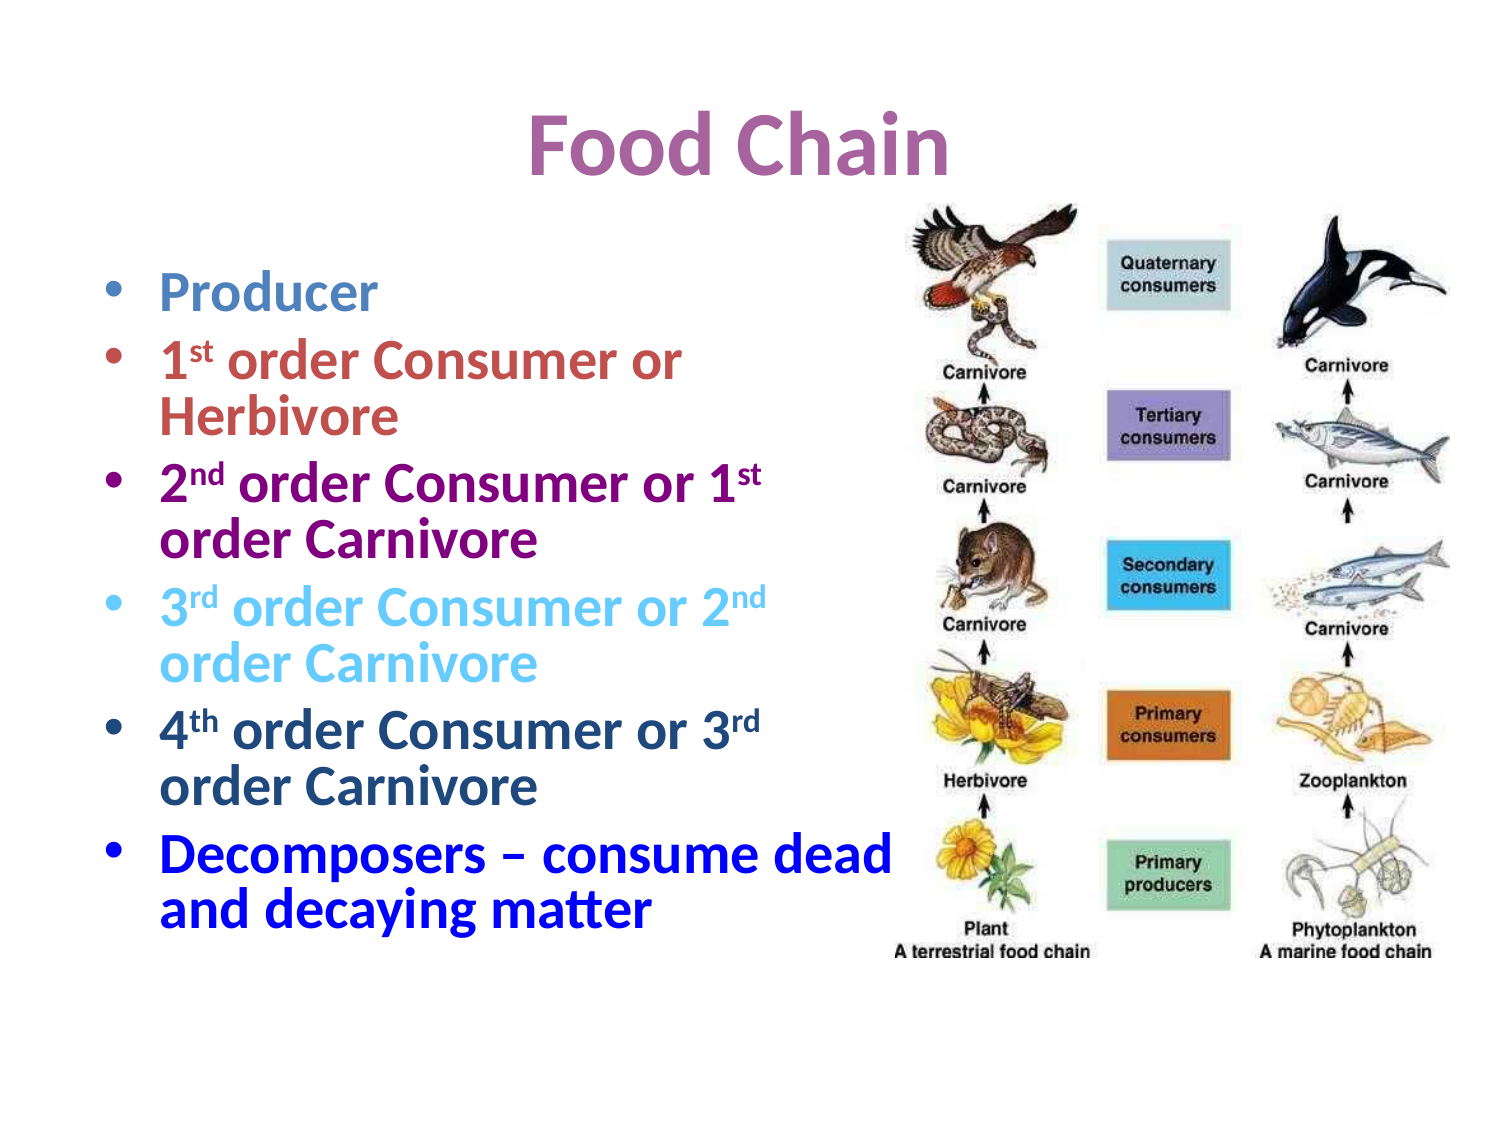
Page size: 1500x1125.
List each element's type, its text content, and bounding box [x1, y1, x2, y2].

picture [894, 203, 1451, 958]
title Food Chain [75, 45, 1425, 233]
list Producer 1st order Consumer or Herbivore 2nd order Consumer or 1st order Carnivore 3rd order Consumer or 2nd order Carnivore 4th order Consumer or 3rd order Carnivore Decomposers – consume dead and decaying matter [88, 178, 921, 1011]
